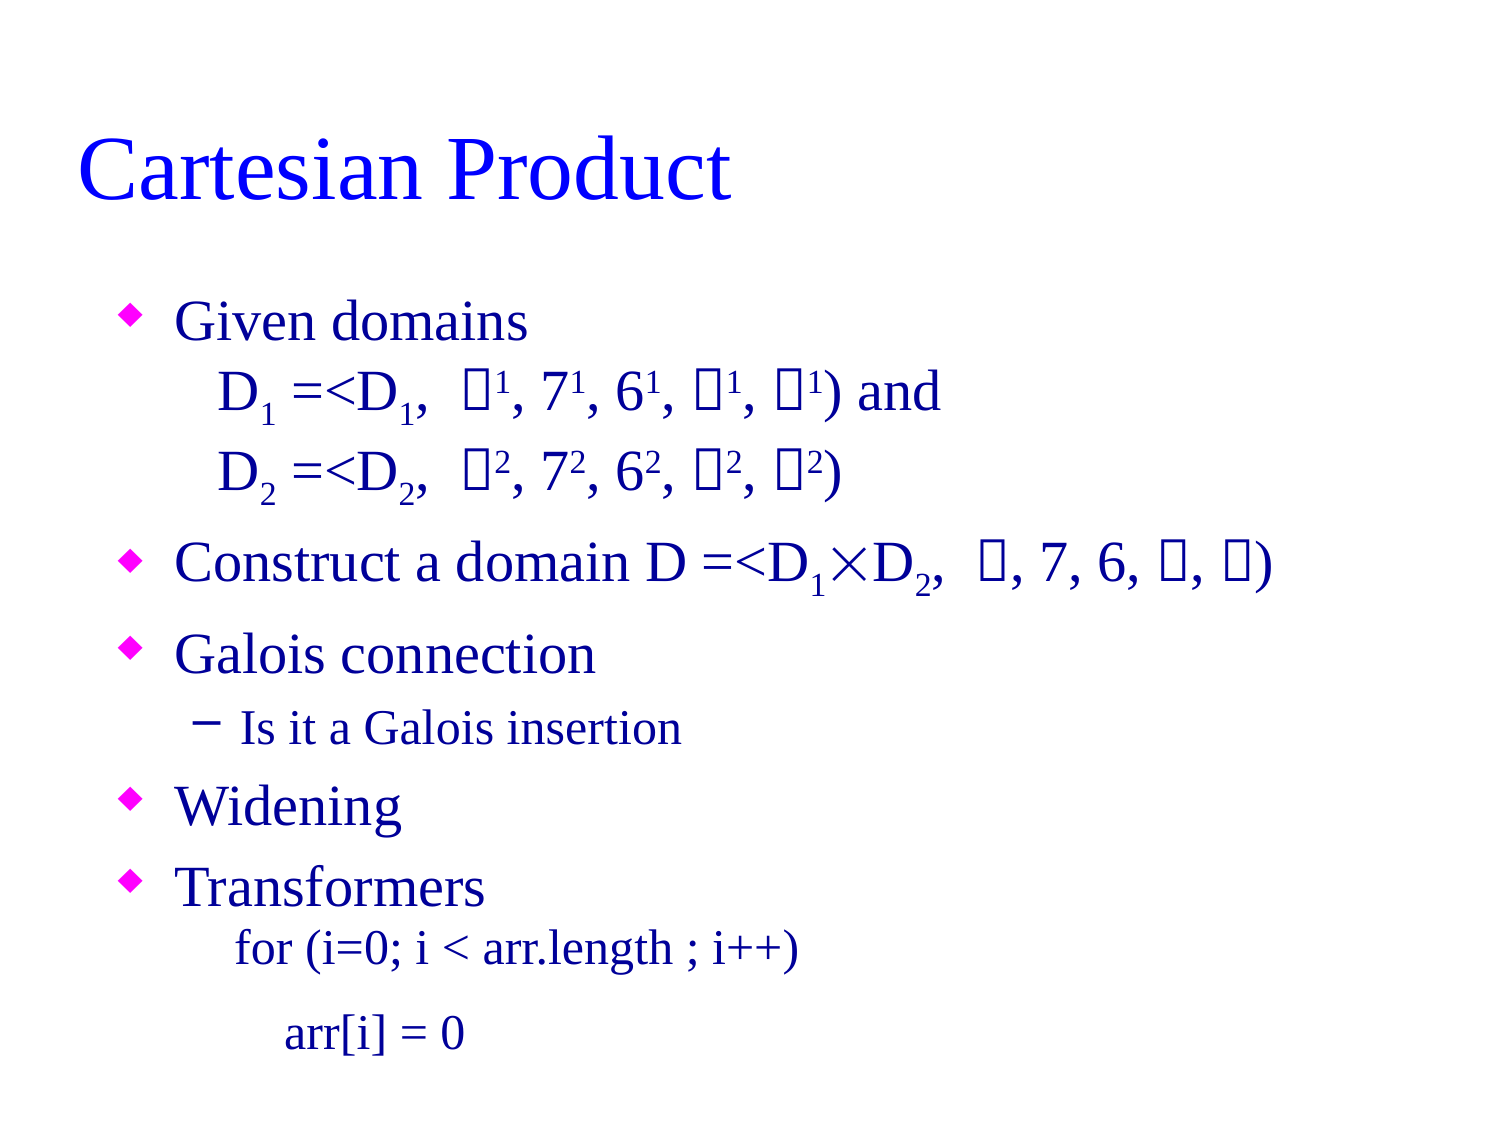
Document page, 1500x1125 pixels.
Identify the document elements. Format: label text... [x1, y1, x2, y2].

list Given domains D1 =<D1, 1, 1, 1, 1, 1) and D2 =<D2, 2, 2, 2, 2, 2) Construct a domain D =<D1D2, , , , , ) Galois connection Is it a Galois insertion Widening Transformers [102, 274, 1371, 767]
title Cartesian Product [62, 43, 1338, 226]
text_box for (i=0; i < arr.length ; i++) arr[i] = 0 [219, 907, 951, 1067]
